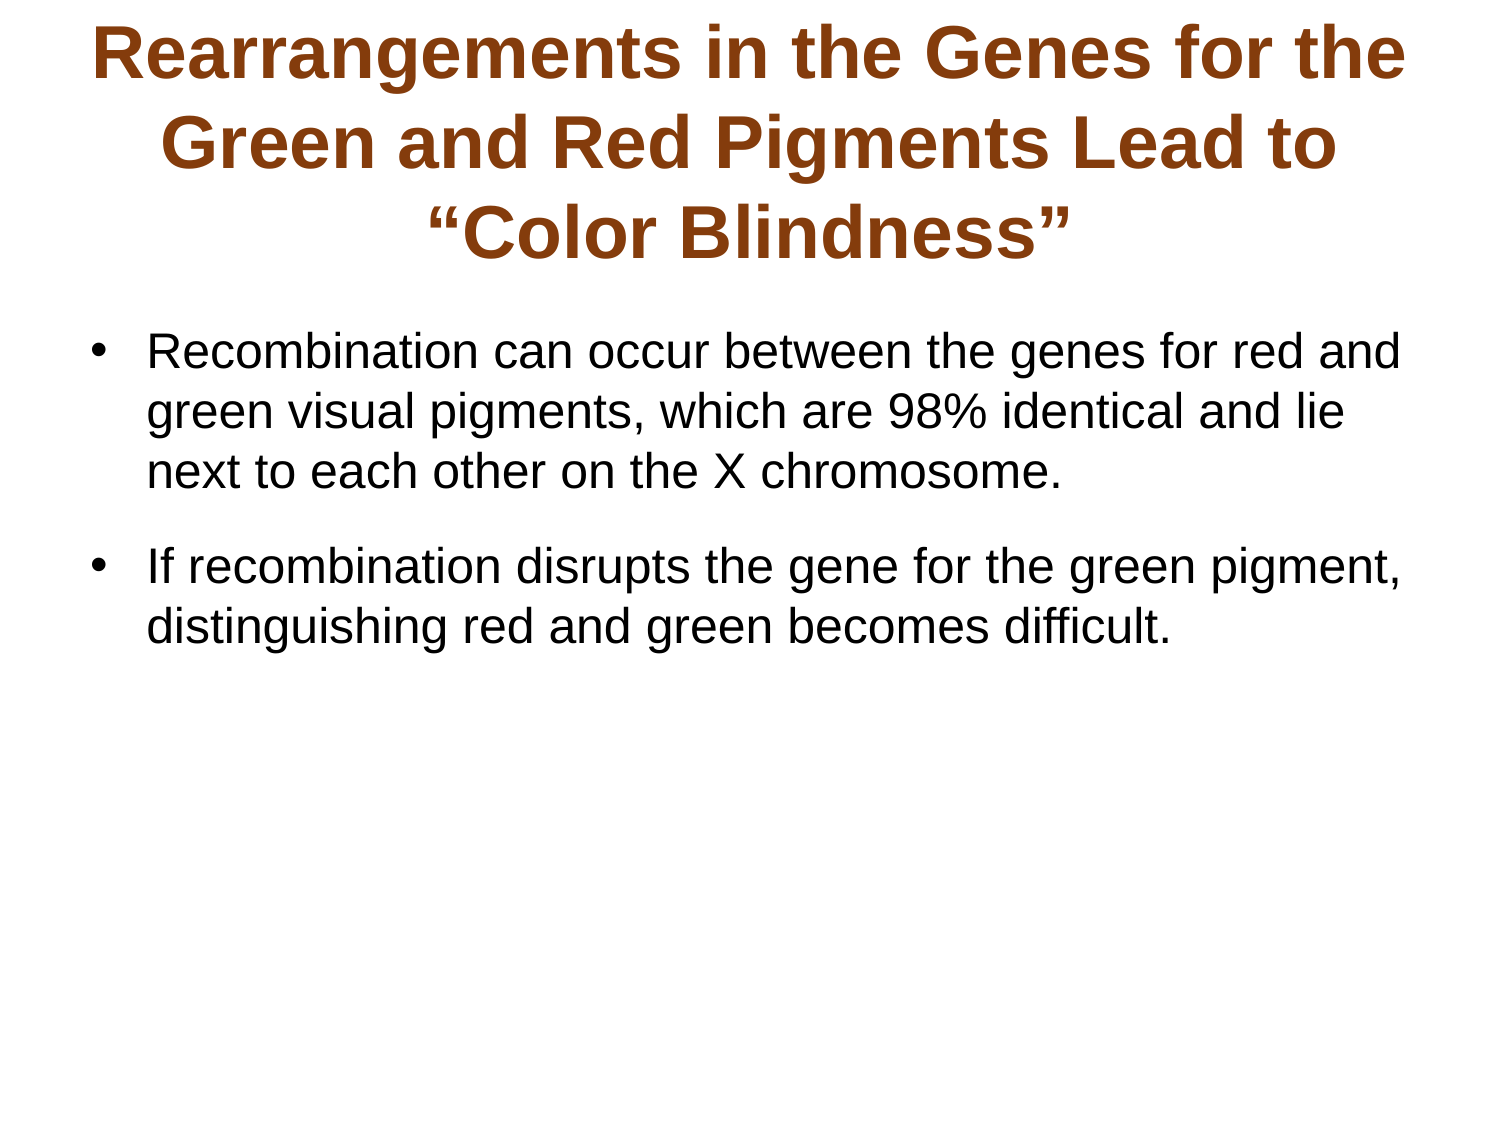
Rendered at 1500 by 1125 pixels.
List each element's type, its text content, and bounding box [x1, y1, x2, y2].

list Recombination can occur between the genes for red and green visual pigments, which are 98% identical and lie next to each other on the X chromosome. If recombination disrupts the gene for the green pigment, distinguishing red and green becomes difficult. [75, 311, 1425, 717]
title Rearrangements in the Genes for the Green and Red Pigments Lead to “Color Blindness” [75, 45, 1425, 233]
